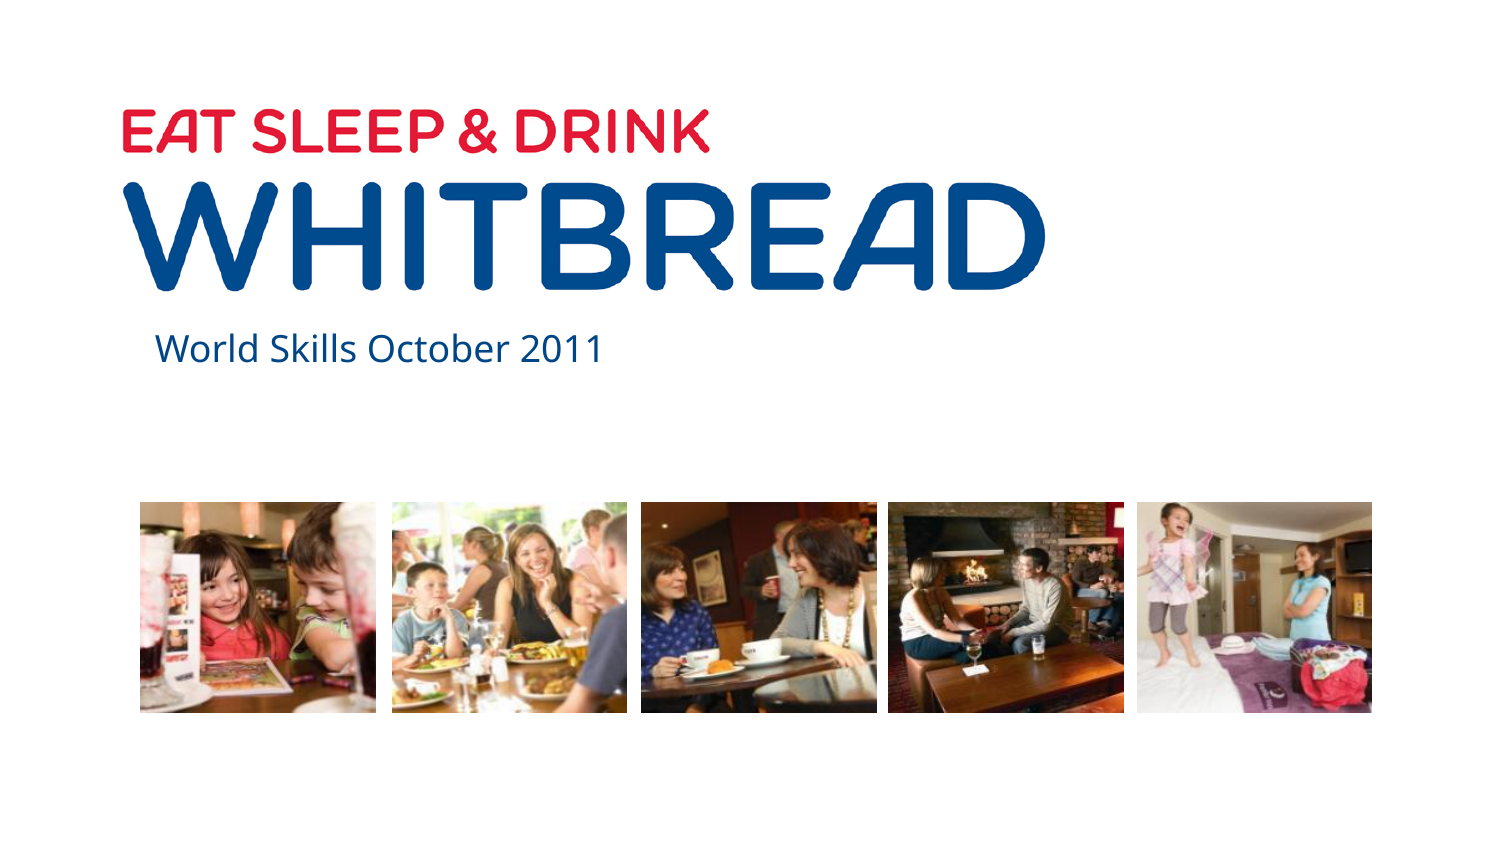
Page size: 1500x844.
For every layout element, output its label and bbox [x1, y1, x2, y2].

picture [140, 502, 376, 713]
picture [241, 344, 253, 360]
picture [456, 344, 468, 360]
picture [372, 338, 389, 359]
picture [193, 344, 205, 360]
picture [641, 502, 877, 713]
picture [888, 502, 1124, 713]
picture [479, 344, 489, 350]
picture [546, 338, 557, 360]
picture [74, 39, 1082, 361]
picture [432, 344, 444, 360]
picture [1137, 502, 1372, 713]
picture [165, 340, 177, 361]
picture [296, 353, 305, 361]
picture [392, 502, 627, 713]
